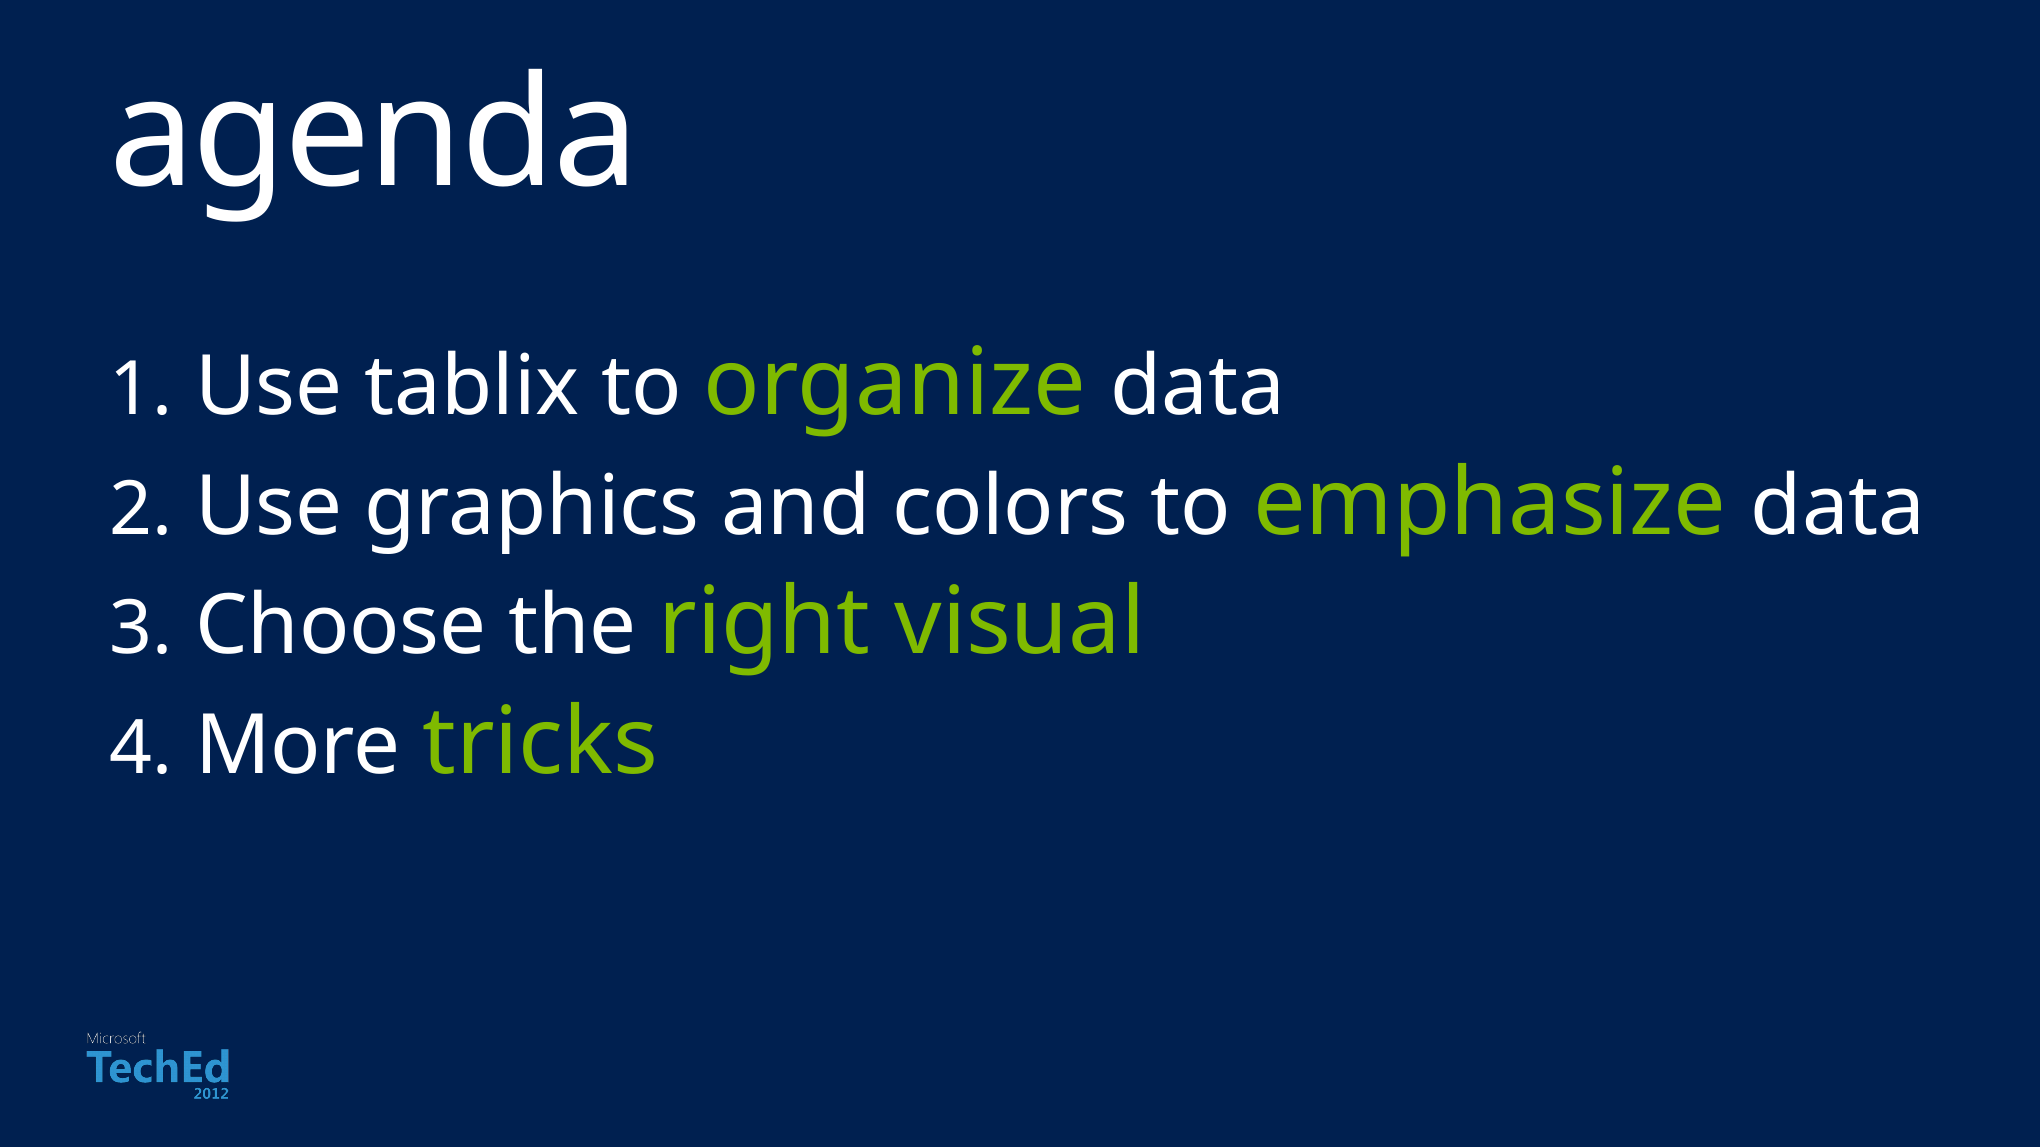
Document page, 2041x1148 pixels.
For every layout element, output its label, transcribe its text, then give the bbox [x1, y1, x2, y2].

list Use tablix to organize data Use graphics and colors to emphasize data Choose the right visual More tricks [85, 318, 1955, 949]
title agenda [85, 38, 1955, 206]
picture [86, 1030, 243, 1103]
